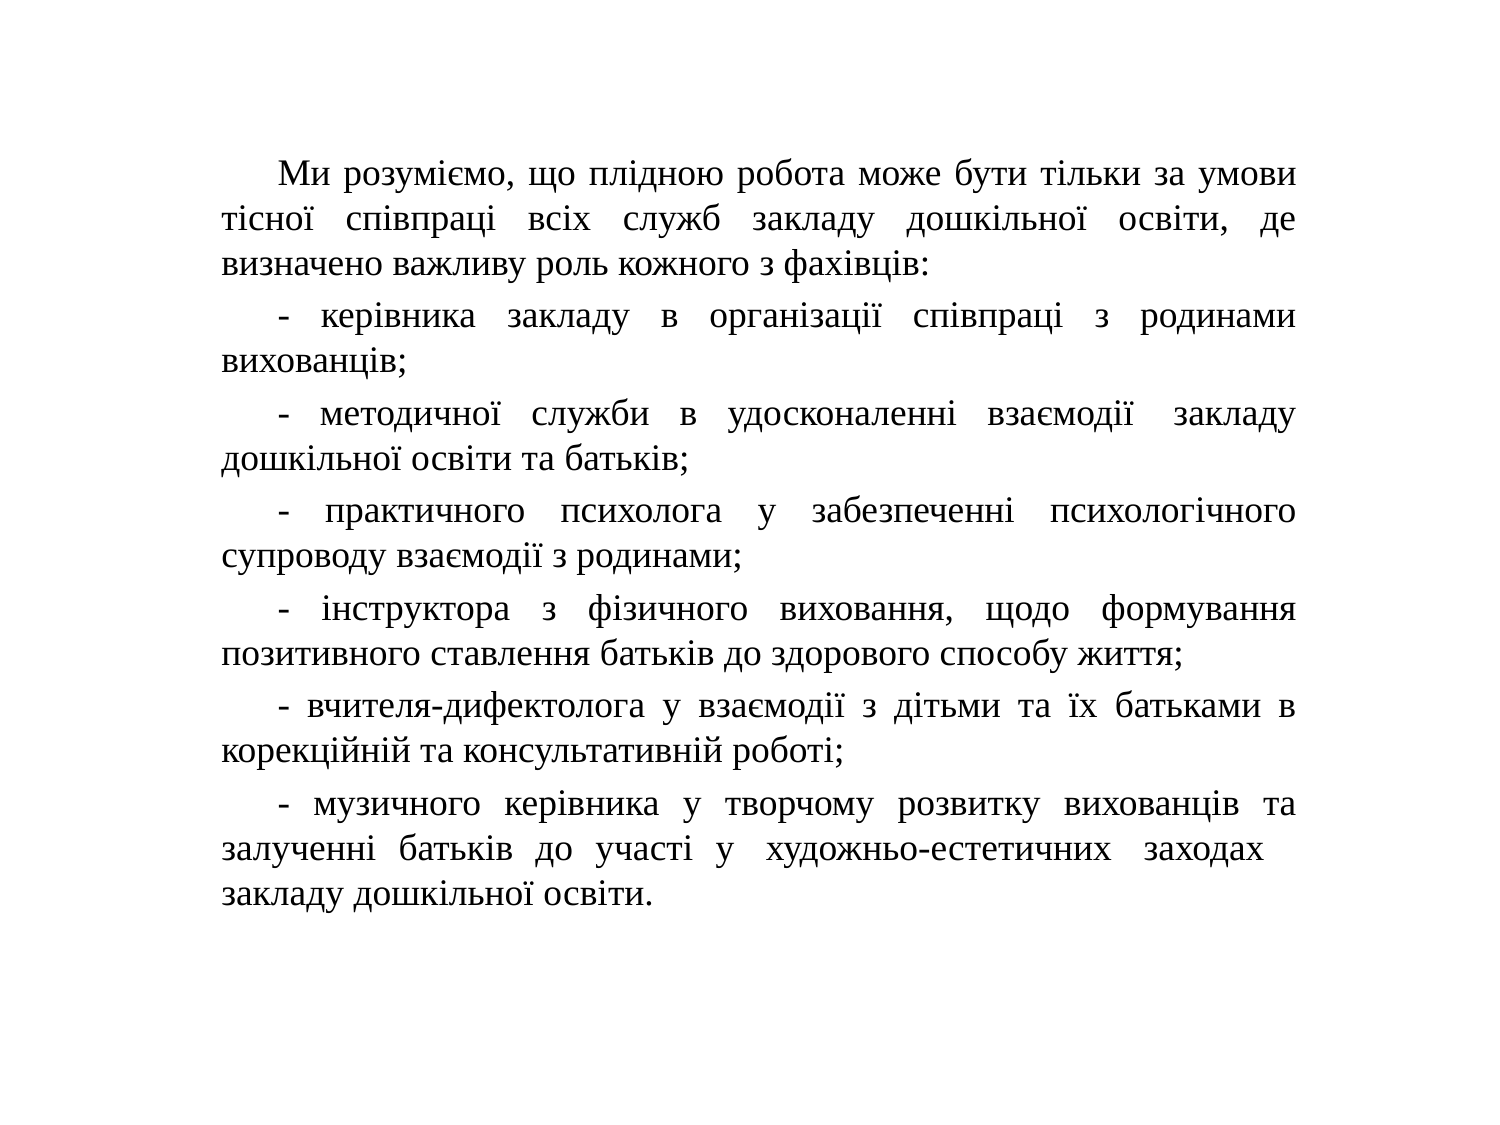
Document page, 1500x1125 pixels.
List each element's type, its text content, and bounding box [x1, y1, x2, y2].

list Ми розуміємо, що плідною робота може бути тільки за умови тісної співпраці всіх служб закладу дошкільної освіти, де визначено важливу роль кожного з фахівців: - керівника закладу в організації співпраці з родинами вихованців; - методичної служби в удосконаленні взаємодії закладу дошкільної освіти та батьків; - практичного психолога у забезпеченні психологічного супроводу взаємодії з родинами; - інструктора з фізичного виховання, щодо формування позитивного ставлення батьків до здорового способу життя; - вчителя-дифектолога у взаємодії з дітьми та їх батьками в корекційній та консультативній роботі; - музичного керівника у творчому розвитку вихованців та залученні батьків до участі у художньо-естетичних заходах закладу дошкільної освіти. [150, 87, 1313, 1022]
